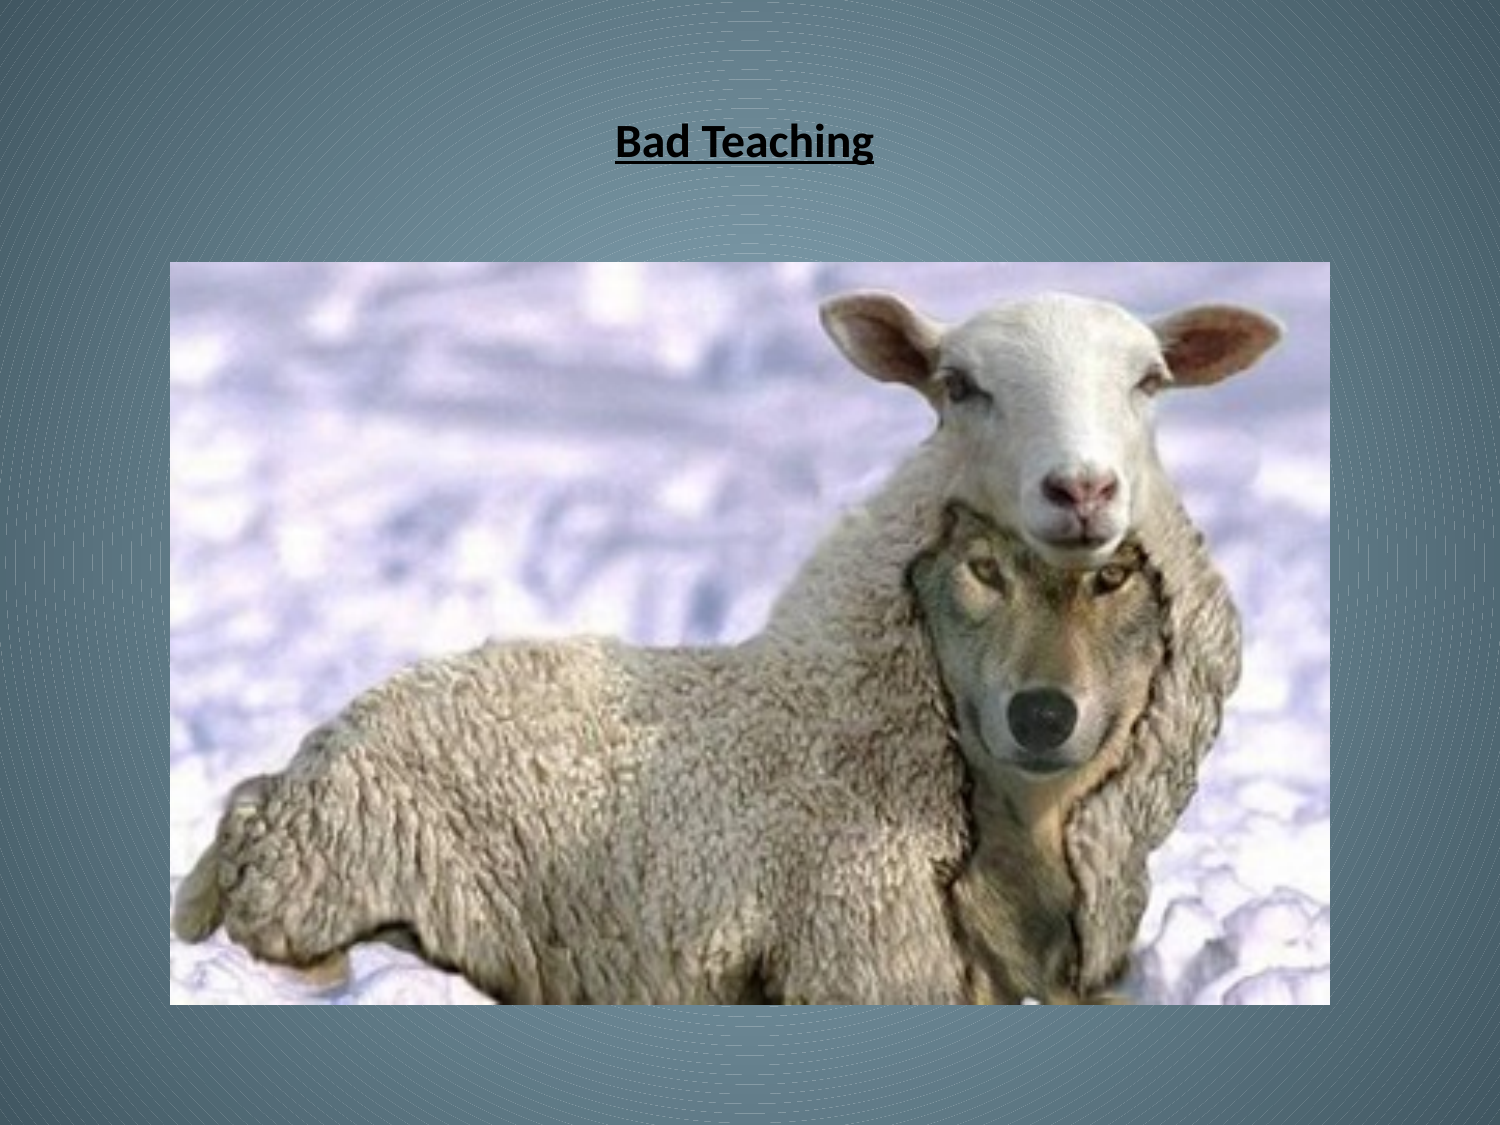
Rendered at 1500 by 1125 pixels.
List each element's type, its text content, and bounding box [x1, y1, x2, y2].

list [74, 262, 1426, 1006]
title Bad Teaching [75, 45, 1425, 233]
